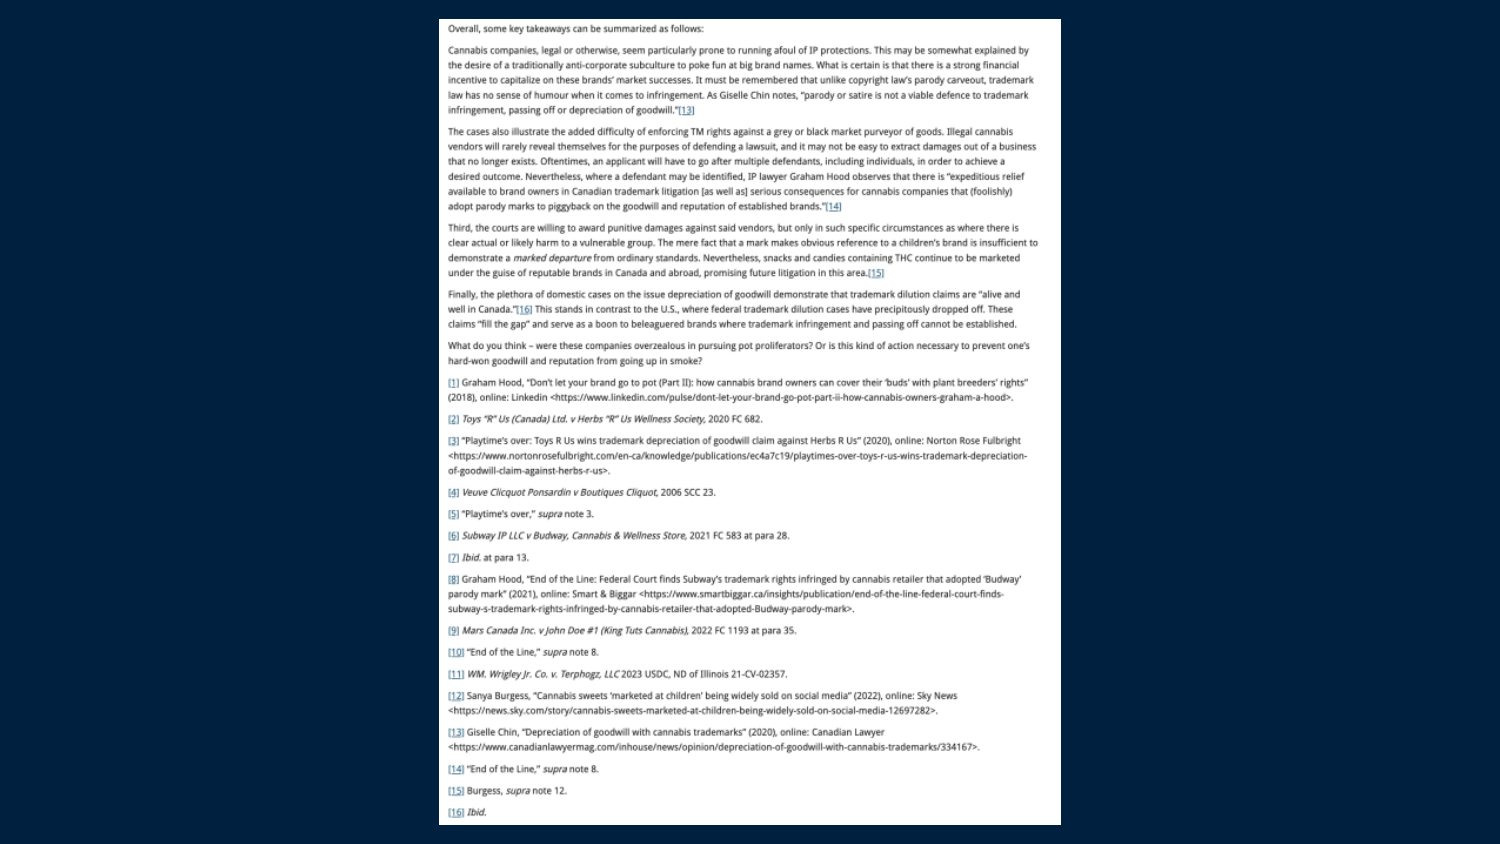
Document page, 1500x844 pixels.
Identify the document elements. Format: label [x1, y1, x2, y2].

picture [439, 19, 1061, 825]
